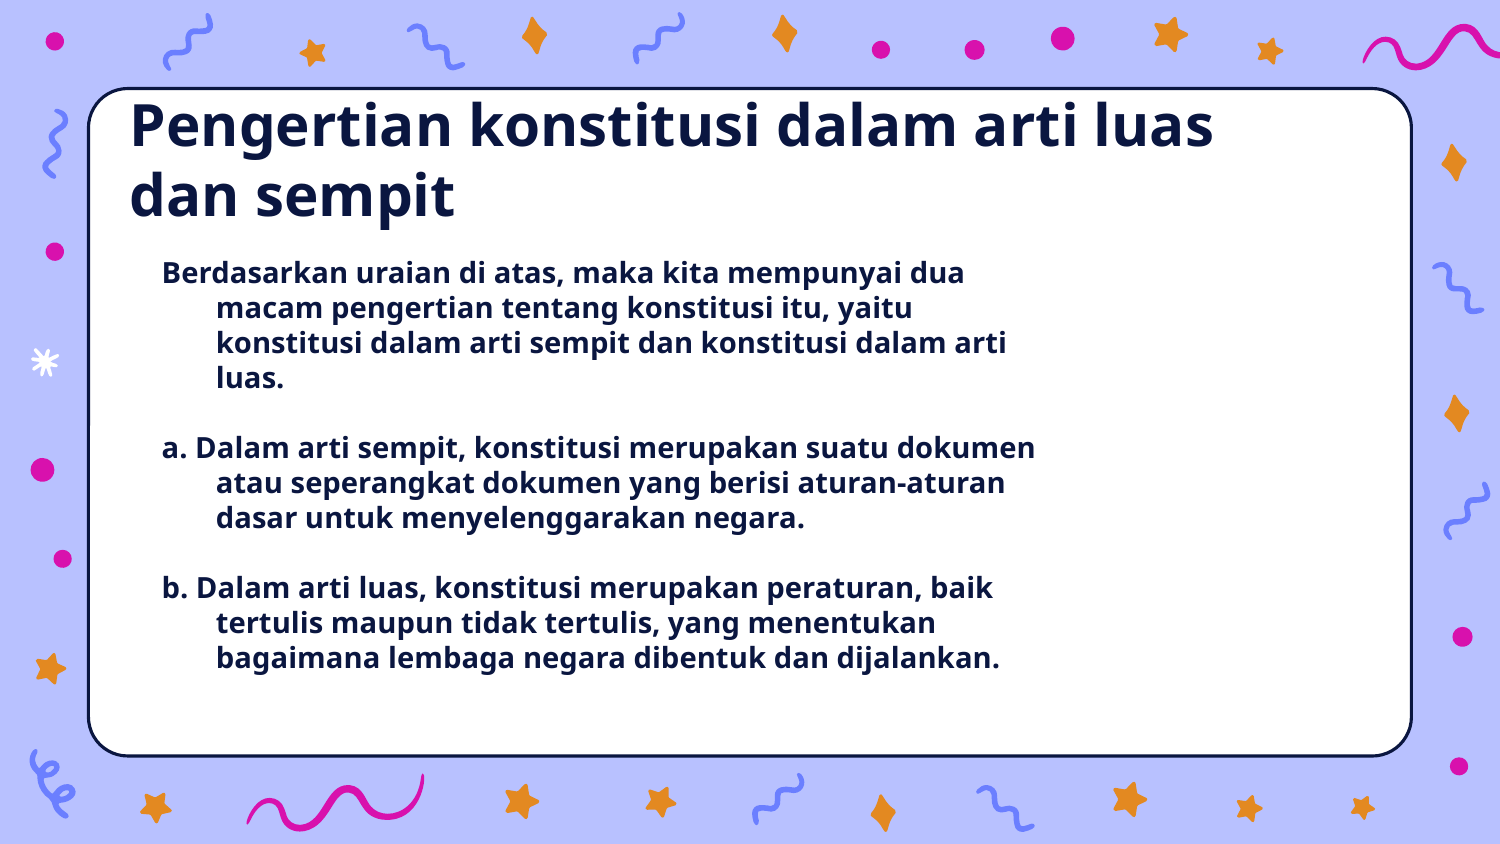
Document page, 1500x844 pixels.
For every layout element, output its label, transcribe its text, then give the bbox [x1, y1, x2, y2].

subtitle Berdasarkan uraian di atas, maka kita mempunyai dua macam pengertian tentang konstitusi itu, yaitu konstitusi dalam arti sempit dan konstitusi dalam arti luas. a. Dalam arti sempit, konstitusi merupakan suatu dokumen atau seperangkat dokumen yang berisi aturan-aturan dasar untuk menyelenggarakan negara. b. Dalam arti luas, konstitusi merupakan peraturan, baik tertulis maupun tidak tertulis, yang menentukan bagaimana lembaga negara dibentuk dan dijalankan. [125, 262, 1071, 666]
title Pengertian konstitusi dalam arti luas dan sempit [115, 84, 1326, 231]
